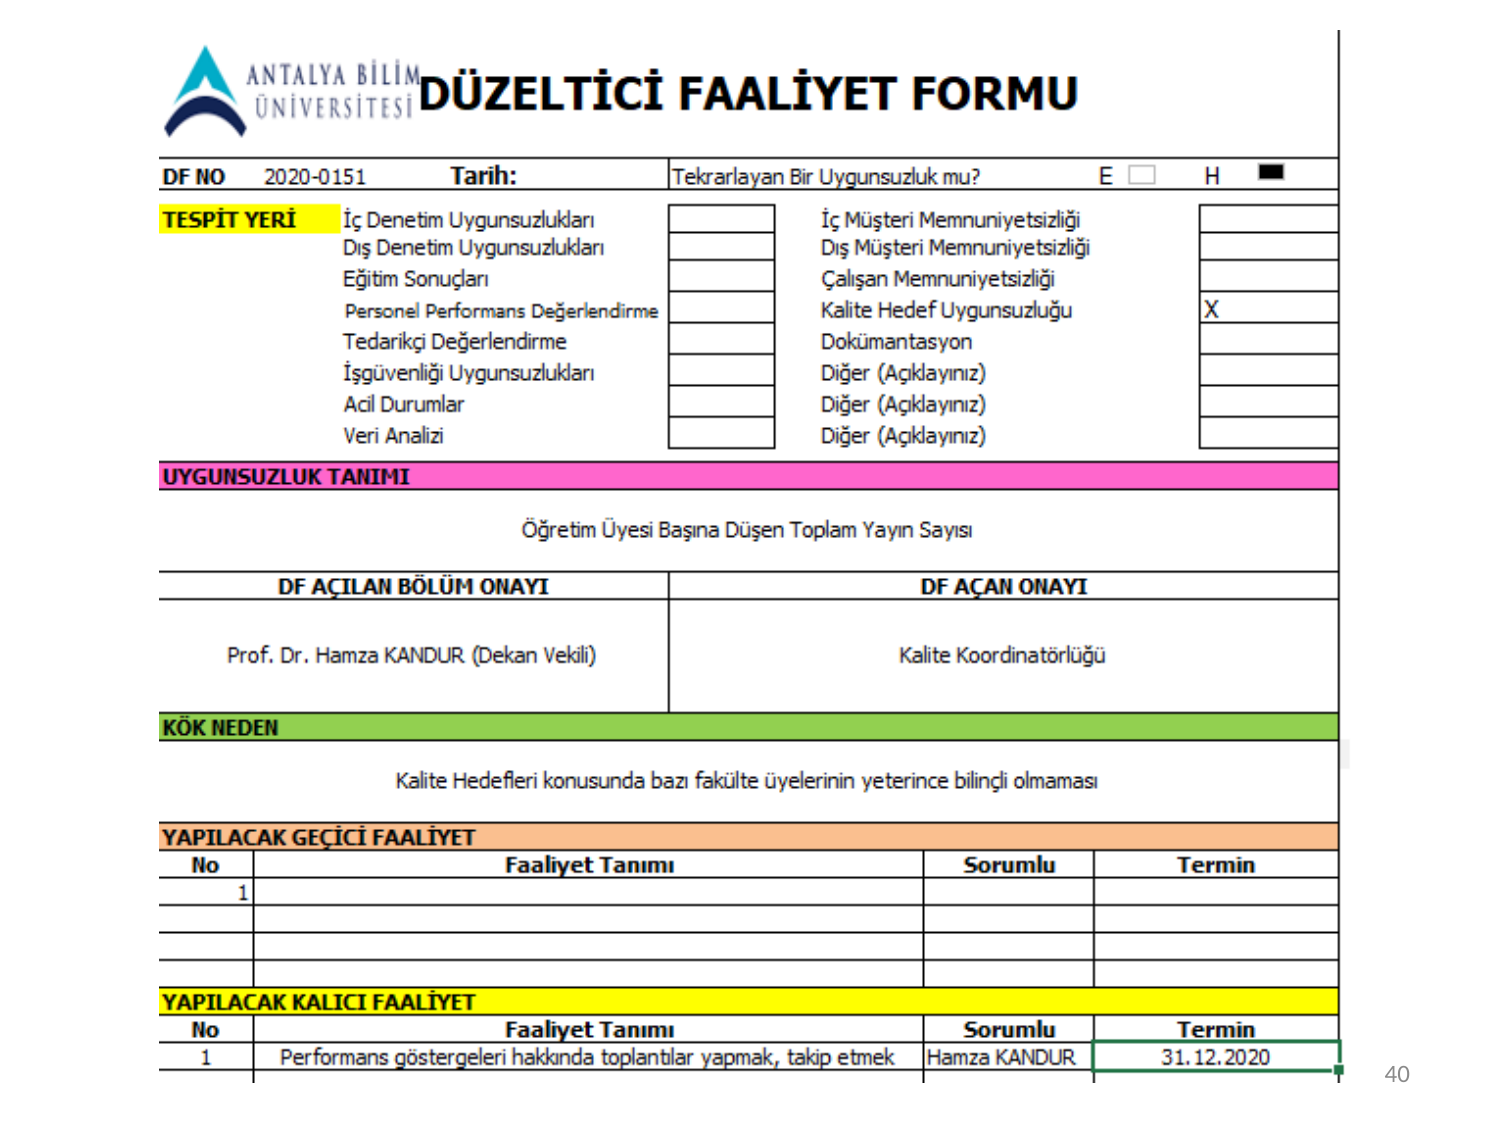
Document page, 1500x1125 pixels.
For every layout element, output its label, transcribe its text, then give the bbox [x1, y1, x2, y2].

picture [159, 30, 1354, 1083]
slide_number 40 [1074, 1042, 1425, 1103]
